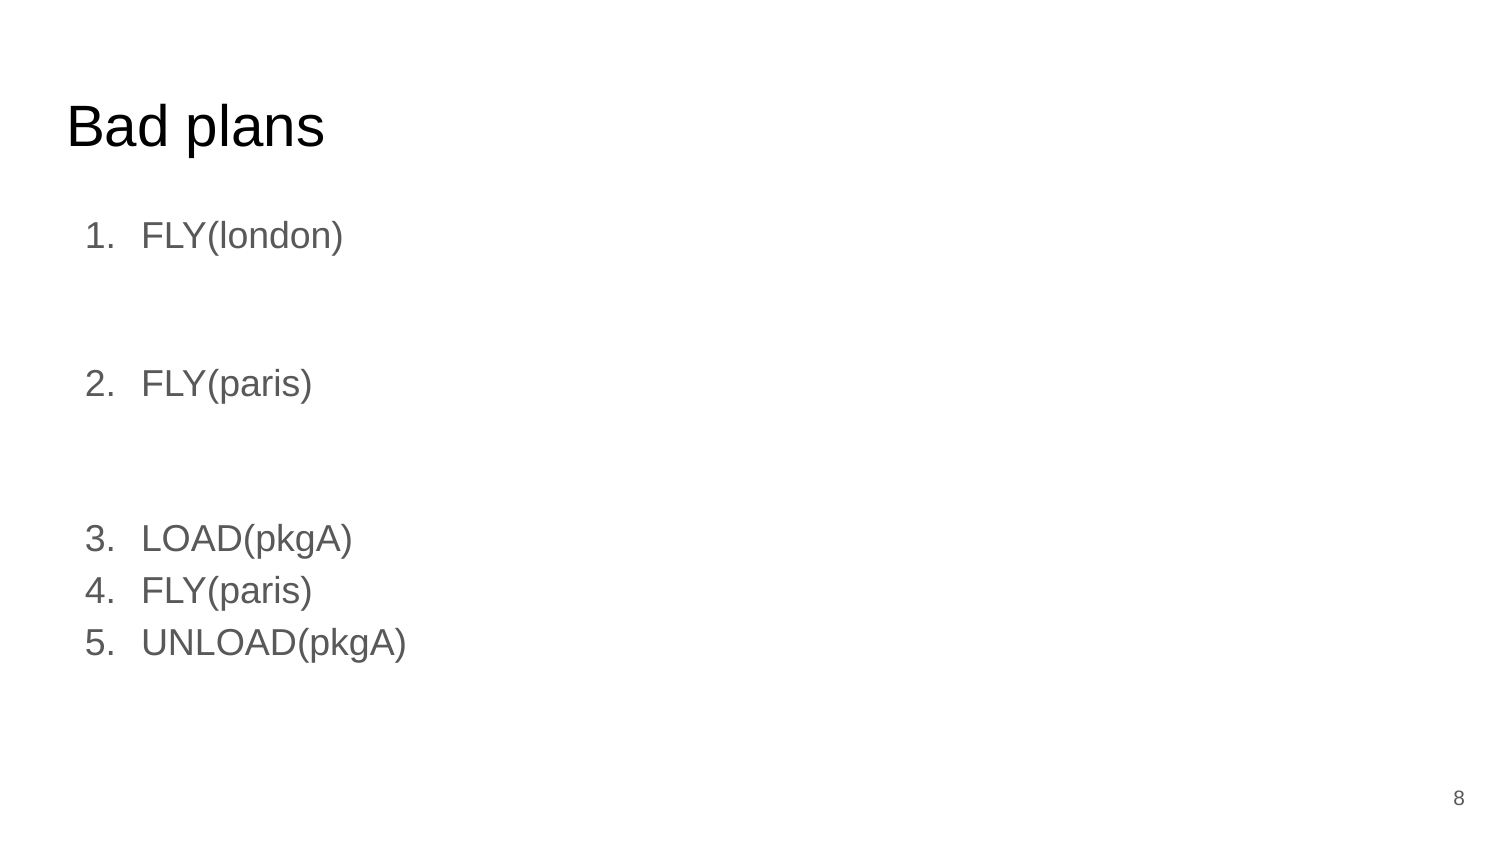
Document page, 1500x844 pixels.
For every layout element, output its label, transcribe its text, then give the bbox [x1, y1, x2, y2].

list FLY(london) FLY(paris) LOAD(pkgA) FLY(paris) UNLOAD(pkgA) [51, 189, 1449, 750]
slide_number ‹#› [1389, 764, 1480, 830]
title Bad plans [51, 72, 1449, 167]
